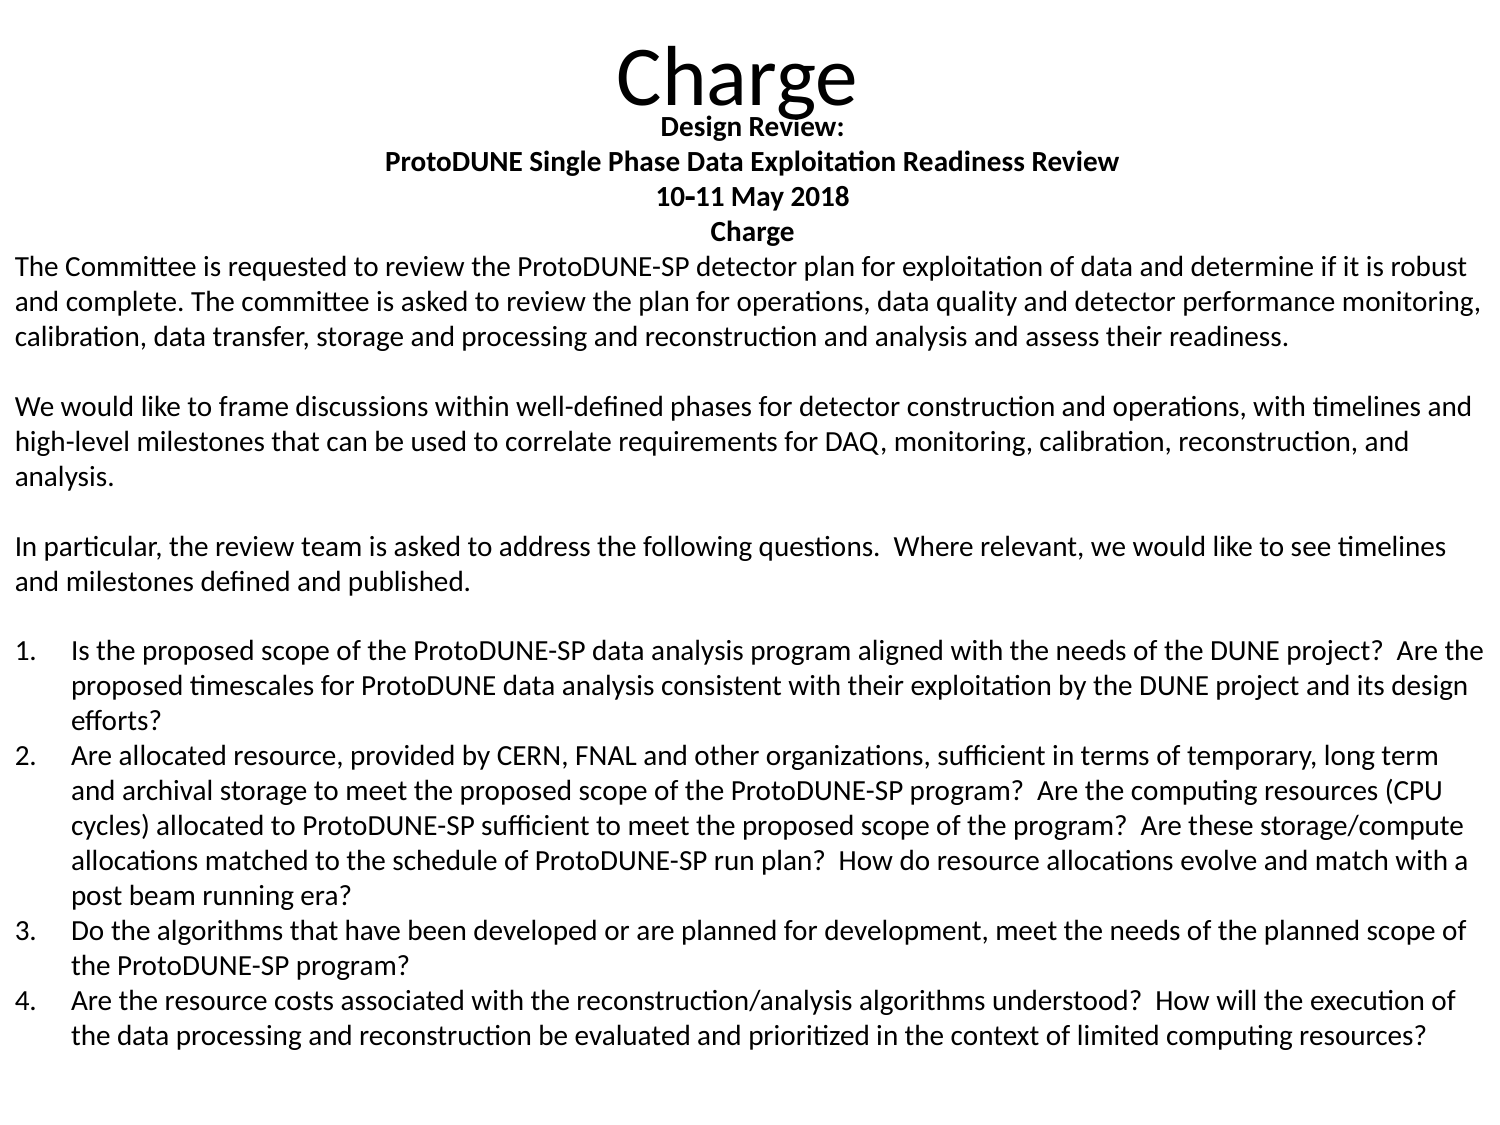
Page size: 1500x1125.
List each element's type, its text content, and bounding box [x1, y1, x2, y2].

title Charge [62, 12, 1413, 130]
text_box Design Review: ProtoDUNE Single Phase Data Exploitation Readiness Review 1011 May 2018 Charge The Committee is requested to review the ProtoDUNE-SP detector plan for exploitation of data and determine if it is robust and complete. The committee is asked to review the plan for operations, data quality and detector performance monitoring, calibration, data transfer, storage and processing and reconstruction and analysis and assess their readiness. We would like to frame discussions within well-defined phases for detector construction and operations, with timelines and high-level milestones that can be used to correlate requirements for DAQ, monitoring, calibration, reconstruction, and analysis. In particular, the review team is asked to address the following questions. Where relevant, we would like to see timelines and milestones defined and published. Is the proposed scope of the ProtoDUNE-SP data analysis program aligned with the needs of the DUNE project? Are the proposed timescales for ProtoDUNE data analysis consistent with their exploitation by the DUNE project and its design efforts? Are allocated resource, provided by CERN, FNAL and other organizations, sufficient in terms of temporary, long term and archival storage to meet the proposed scope of the ProtoDUNE-SP program? Are the computing resources (CPU cycles) allocated to ProtoDUNE-SP sufficient to meet the proposed scope of the program? Are these storage/compute allocations matched to the schedule of ProtoDUNE-SP run plan? How do resource allocations evolve and match with a post beam running era? Do the algorithms that have been developed or are planned for development, meet the needs of the planned scope of the ProtoDUNE-SP program? Are the resource costs associated with the reconstruction/analysis algorithms understood? How will the execution of the data processing and reconstruction be evaluated and prioritized in the context of limited computing resources? [0, 99, 1500, 1059]
